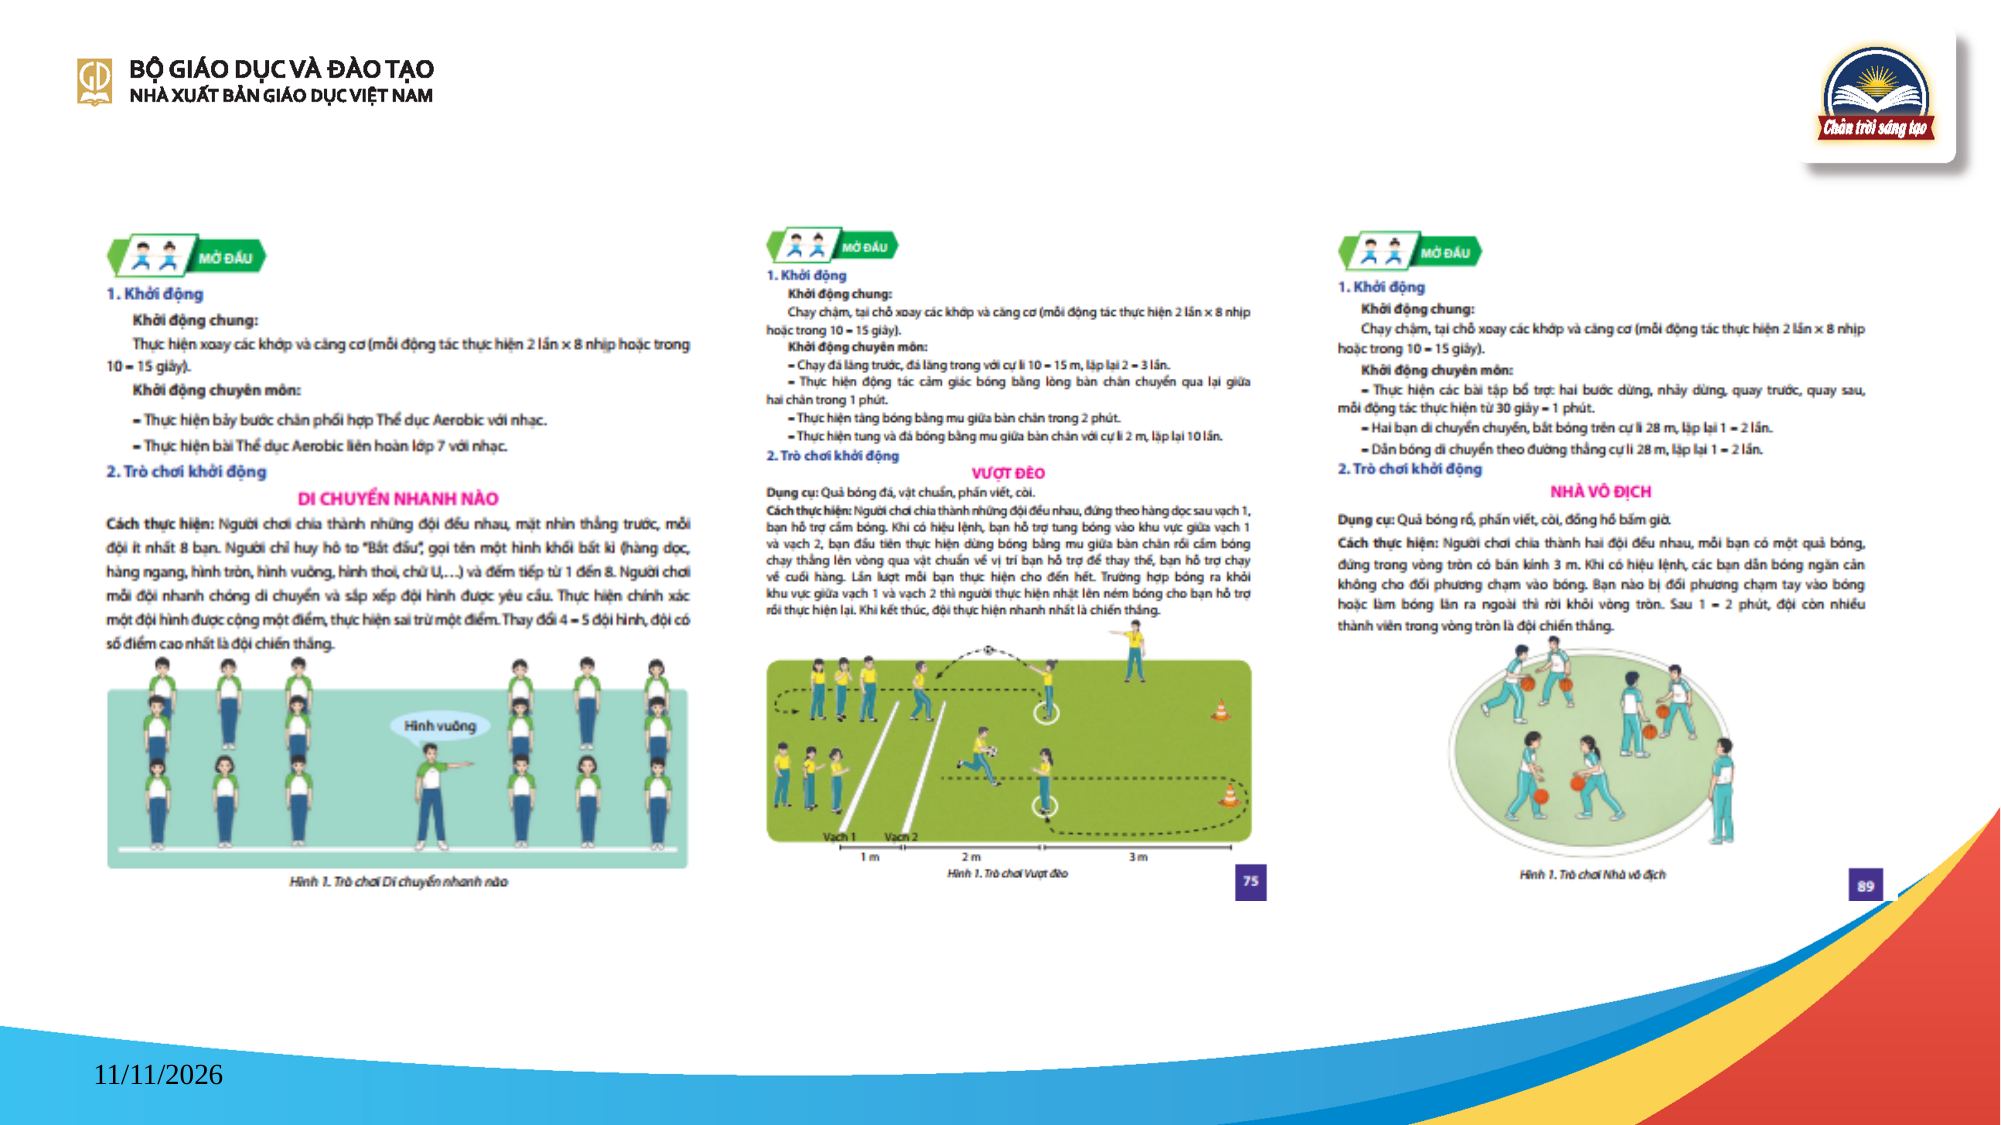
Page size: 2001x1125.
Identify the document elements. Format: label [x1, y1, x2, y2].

slide_number [1468, 1042, 1960, 1103]
slide_number [78, 1042, 570, 1103]
picture [0, 0, 2001, 1125]
